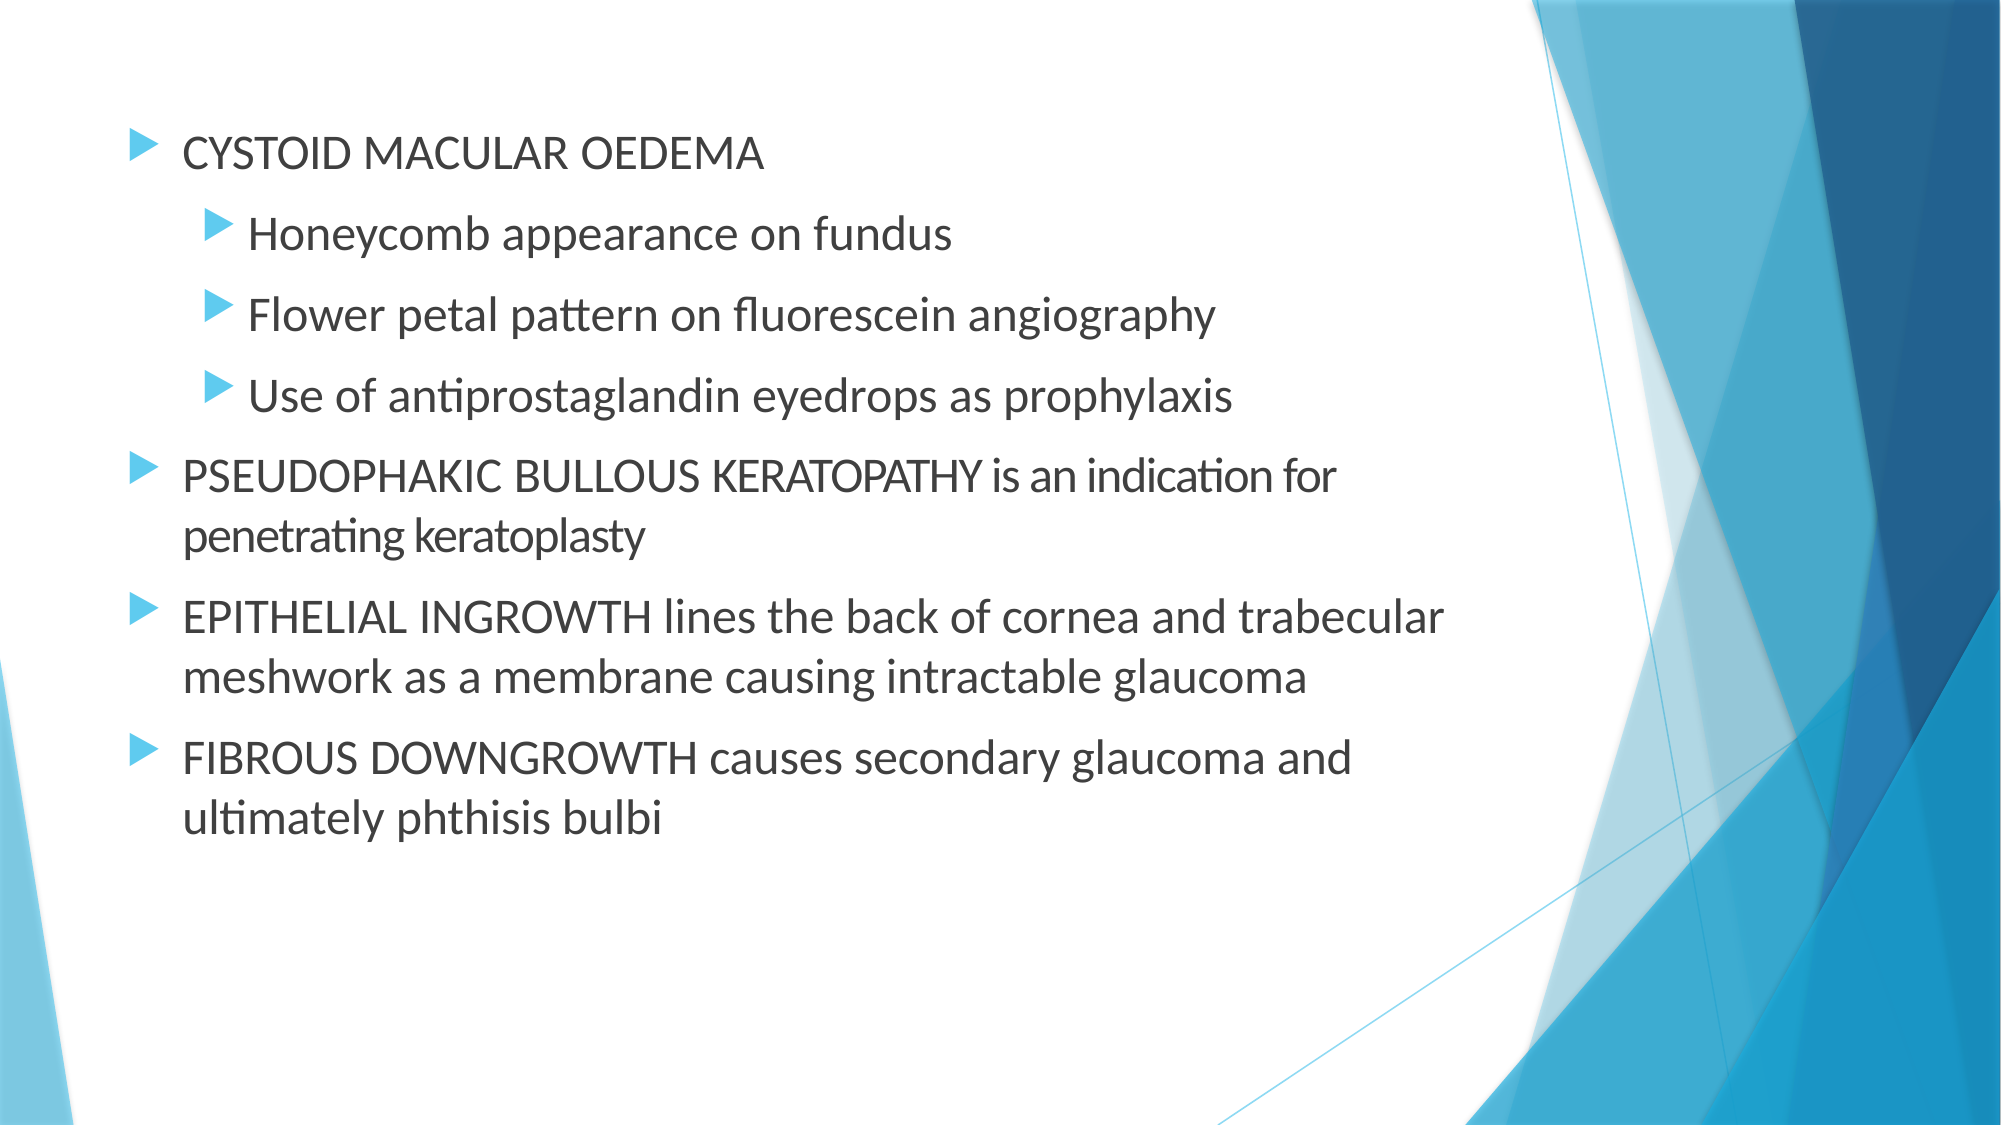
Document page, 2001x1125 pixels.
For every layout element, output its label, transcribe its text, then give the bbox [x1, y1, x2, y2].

list CYSTOID MACULAR OEDEMA Honeycomb appearance on fundus Flower petal pattern on fluorescein angiography Use of antiprostaglandin eyedrops as prophylaxis PSEUDOPHAKIC BULLOUS KERATOPATHY is an indication for penetrating keratoplasty EPITHELIAL INGROWTH lines the back of cornea and trabecular meshwork as a membrane causing intractable glaucoma FIBROUS DOWNGROWTH causes secondary glaucoma and ultimately phthisis bulbi [111, 112, 1522, 992]
